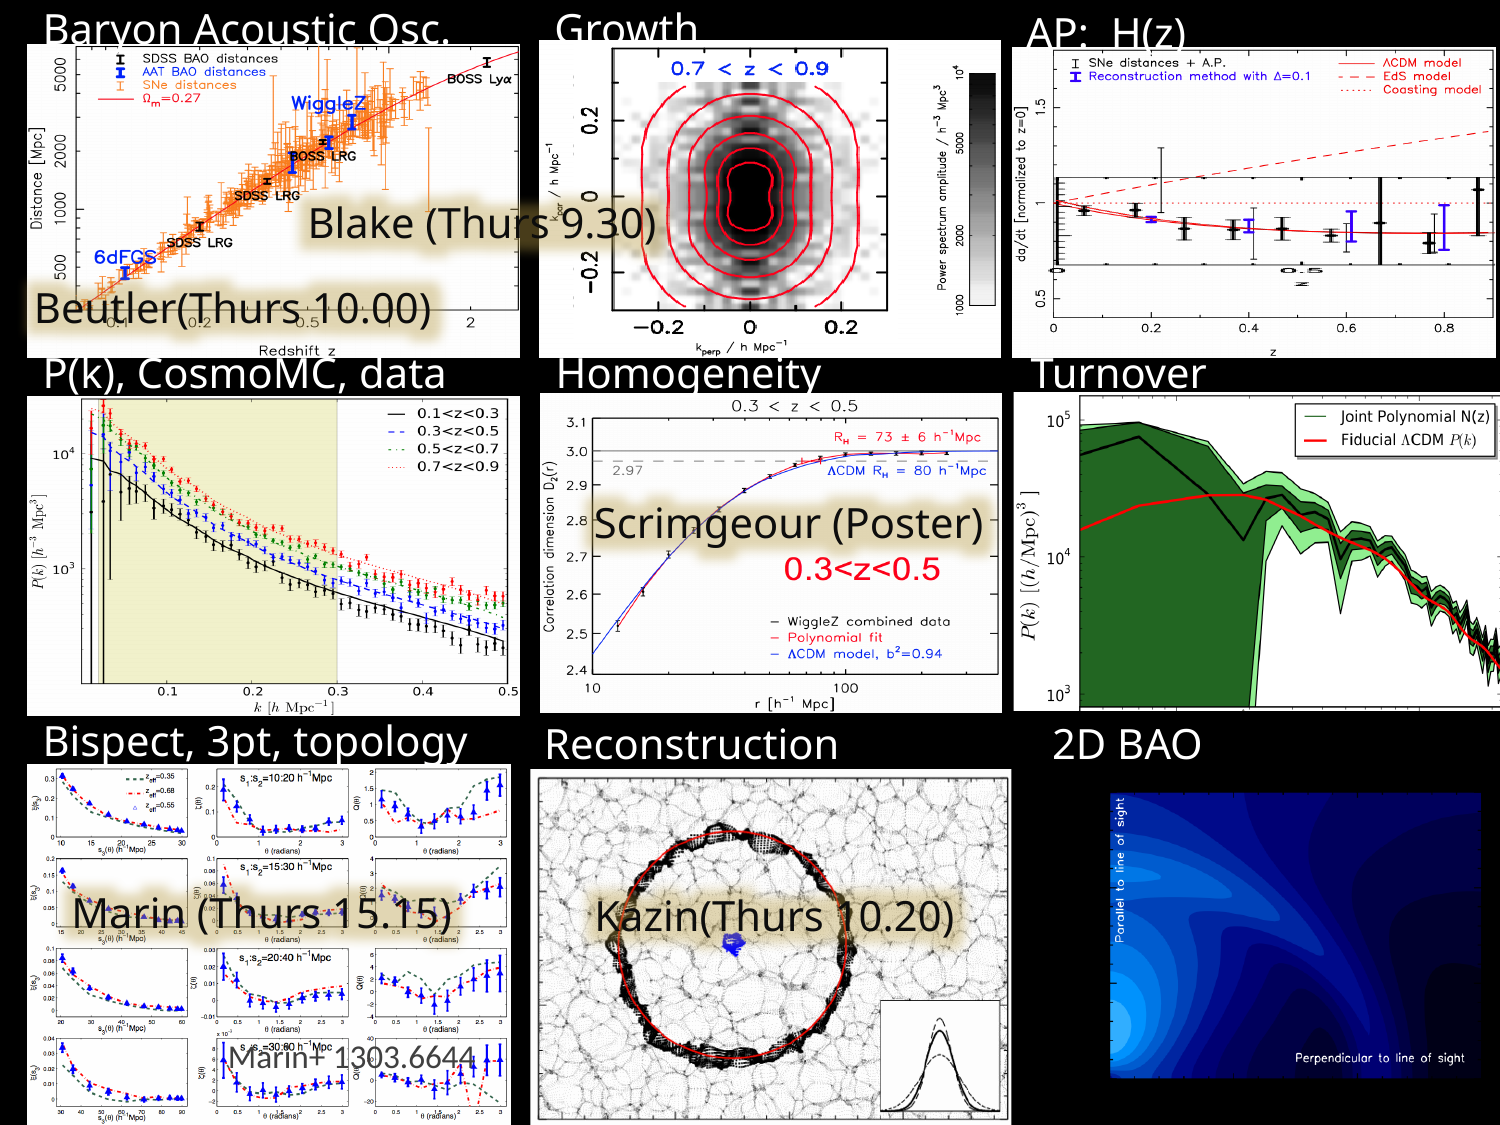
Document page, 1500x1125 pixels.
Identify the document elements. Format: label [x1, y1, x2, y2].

text_box [1115, 710, 1500, 1124]
text_box [27, 707, 612, 1125]
text_box [529, 709, 1114, 1125]
text_box [27, 0, 1500, 709]
